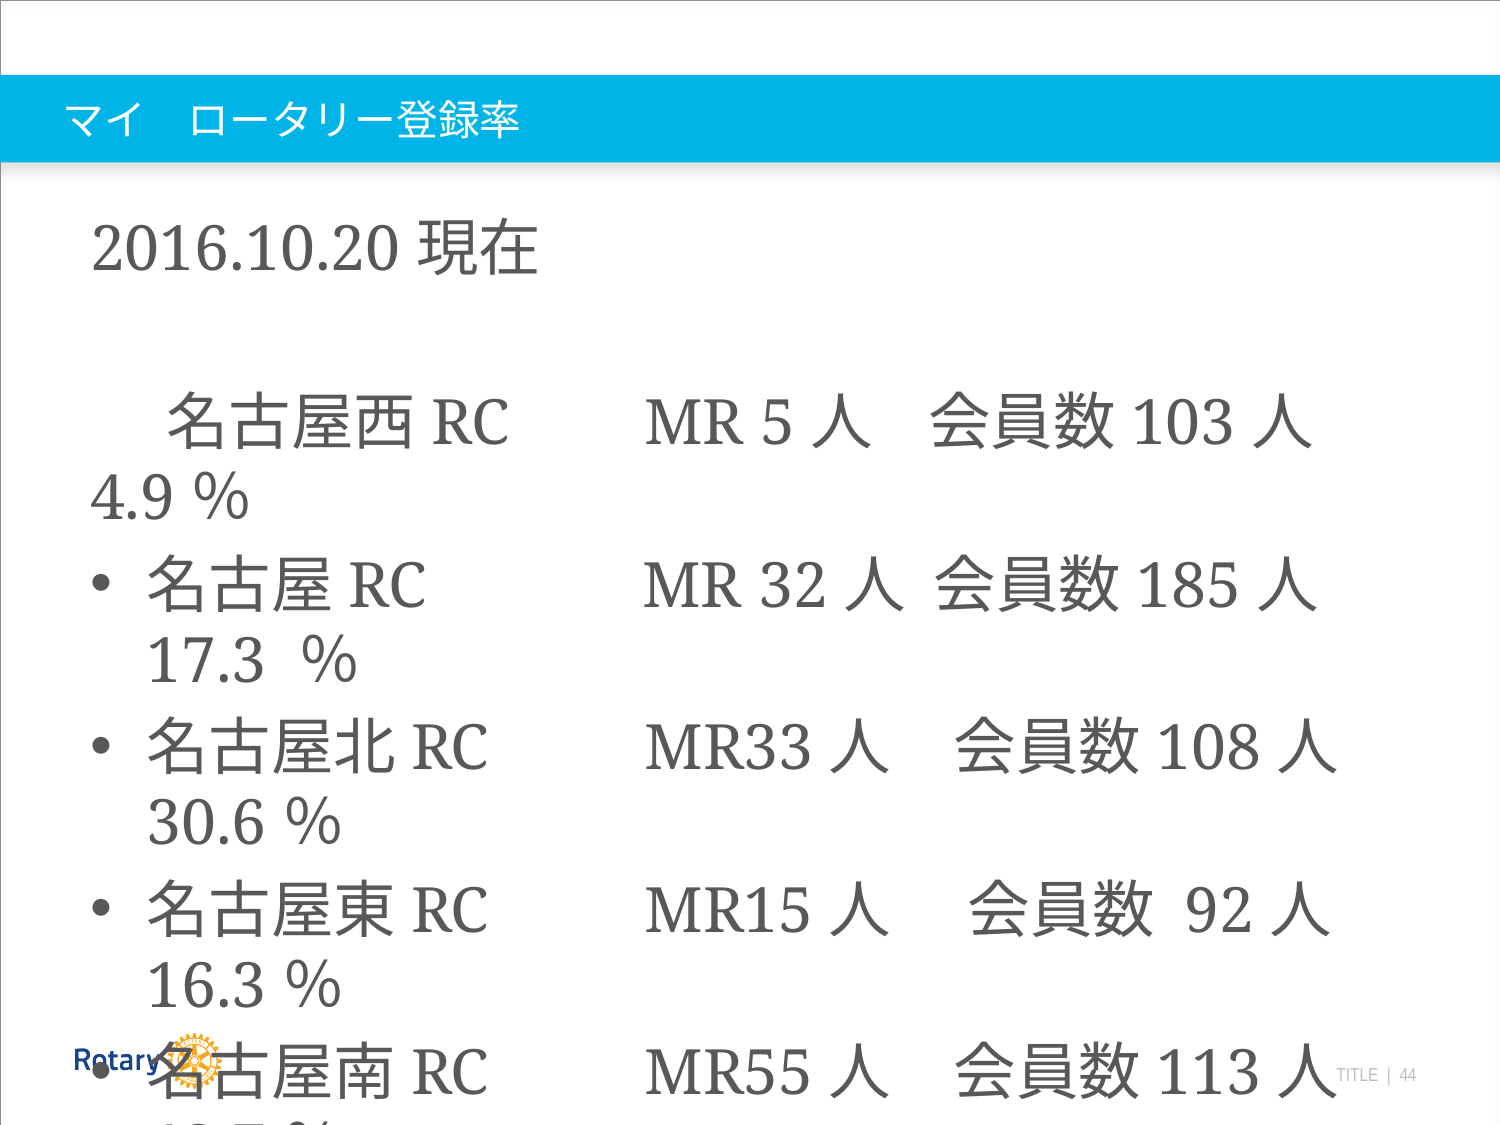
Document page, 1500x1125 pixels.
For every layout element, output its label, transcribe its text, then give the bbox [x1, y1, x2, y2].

title マイ ロータリー登録率 [62, 75, 1500, 163]
list 2016.10.20現在 名古屋西RC MR 5人 会員数103人 4.9％ 名古屋RC MR 32人 会員数185人 17.3 ％ 名古屋北RC MR33人 会員数108人 30.6％ 名古屋東RC MR15人 会員数 92人 16.3％ 名古屋南RC MR55人 会員数113人 48.7％ [75, 200, 1425, 943]
picture [75, 1033, 222, 1089]
